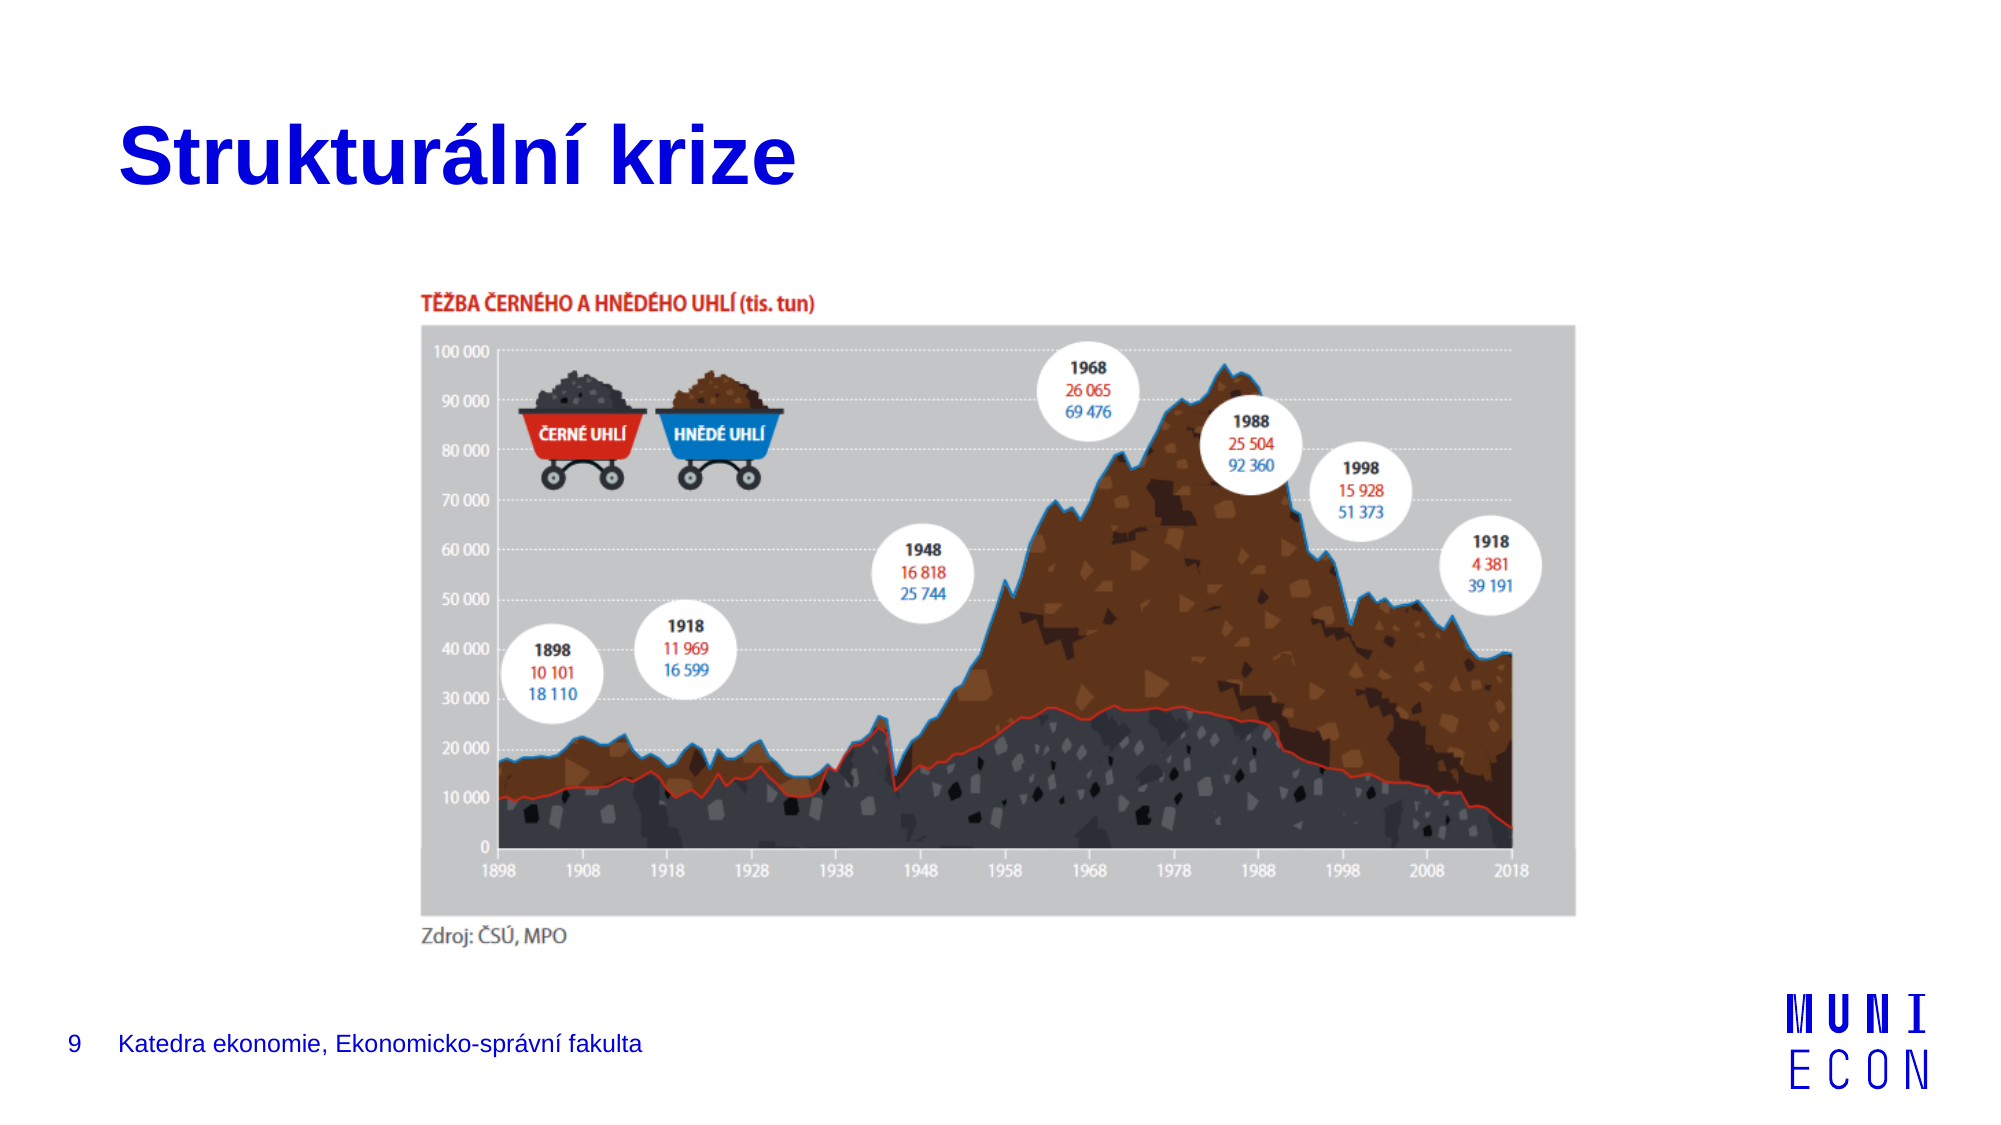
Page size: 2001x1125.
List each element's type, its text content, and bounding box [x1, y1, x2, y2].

title Strukturální krize [118, 118, 1883, 193]
slide_number 9 [67, 1021, 110, 1063]
footer Katedra ekonomie, Ekonomicko-správní fakulta [118, 1021, 1418, 1063]
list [403, 277, 1598, 958]
